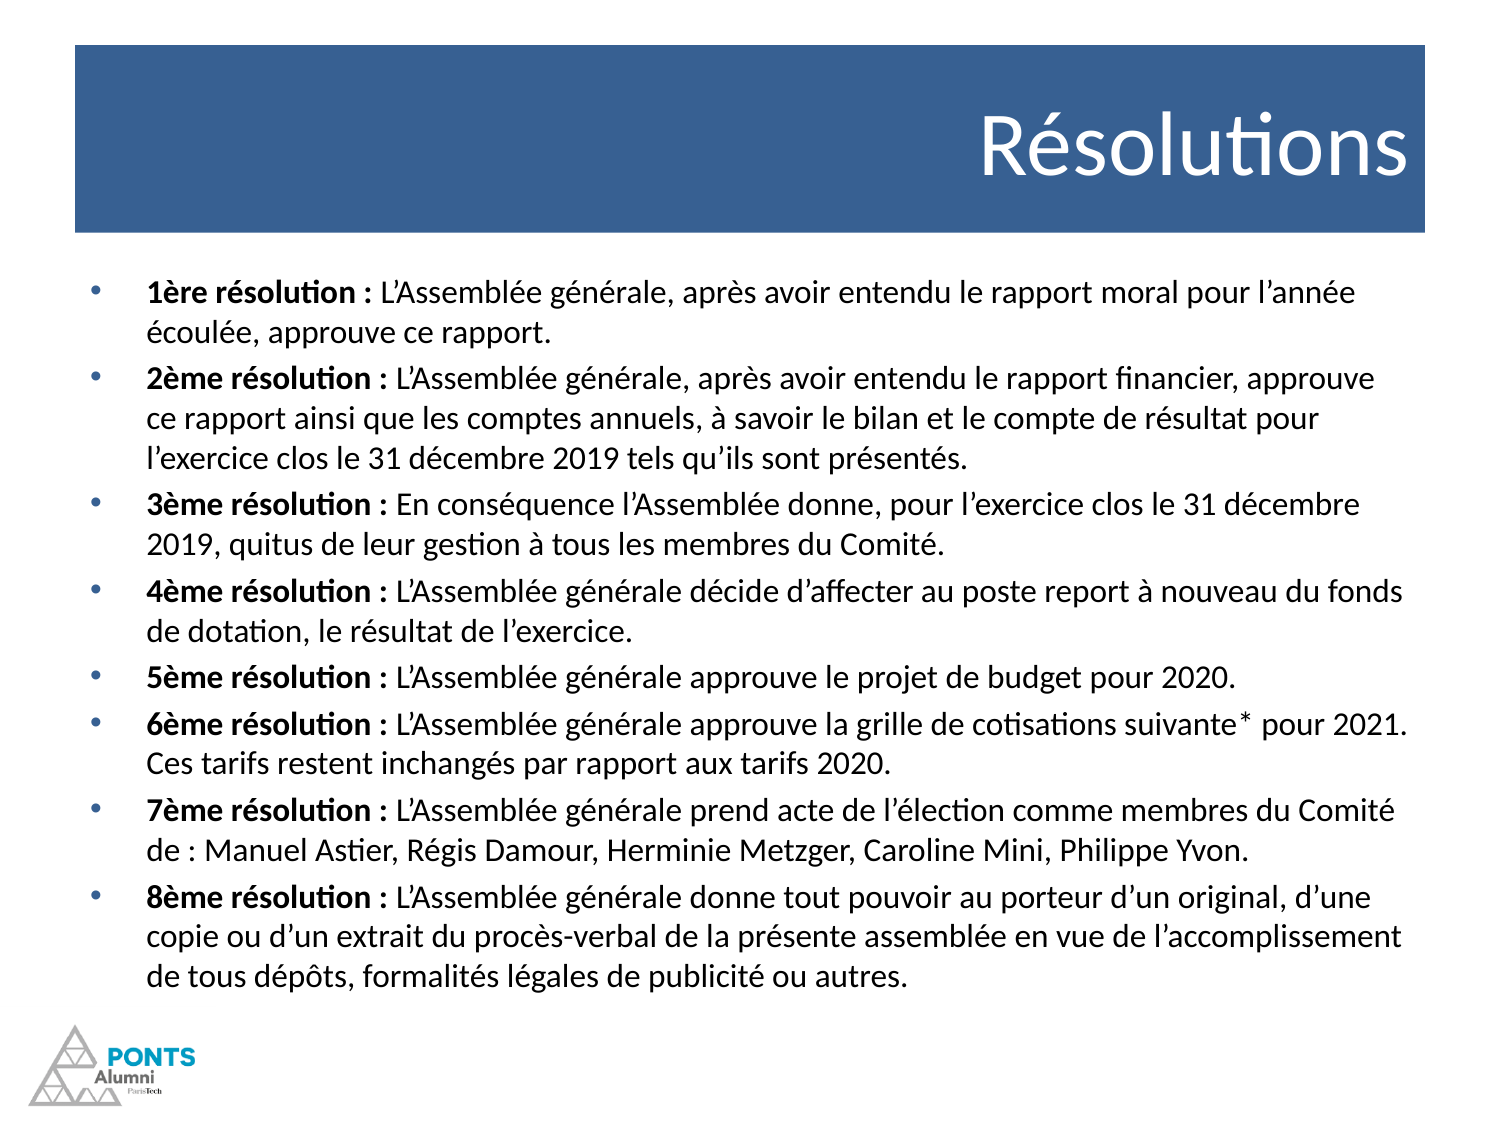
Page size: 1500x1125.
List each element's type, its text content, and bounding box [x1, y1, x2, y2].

list 1ère résolution : L’Assemblée générale, après avoir entendu le rapport moral pour l’année écoulée, approuve ce rapport. 2ème résolution : L’Assemblée générale, après avoir entendu le rapport financier, approuve ce rapport ainsi que les comptes annuels, à savoir le bilan et le compte de résultat pour l’exercice clos le 31 décembre 2019 tels qu’ils sont présentés. 3ème résolution : En conséquence l’Assemblée donne, pour l’exercice clos le 31 décembre 2019, quitus de leur gestion à tous les membres du Comité. 4ème résolution : L’Assemblée générale décide d’affecter au poste report à nouveau du fonds de dotation, le résultat de l’exercice. 5ème résolution : L’Assemblée générale approuve le projet de budget pour 2020. 6ème résolution : L’Assemblée générale approuve la grille de cotisations suivante* pour 2021. Ces tarifs restent inchangés par rapport aux tarifs 2020. 7ème résolution : L’Assemblée générale prend acte de l’élection comme membres du Comité de : Manuel Astier, Régis Damour, Herminie Metzger, Caroline Mini, Philippe Yvon. 8ème résolution : L’Assemblée générale donne tout pouvoir au porteur d’un original, d’une copie ou d’un extrait du procès-verbal de la présente assemblée en vue de l’accomplissement de tous dépôts, formalités légales de publicité ou autres. [75, 262, 1425, 1035]
picture [0, 1006, 216, 1125]
title Résolutions [75, 45, 1425, 233]
